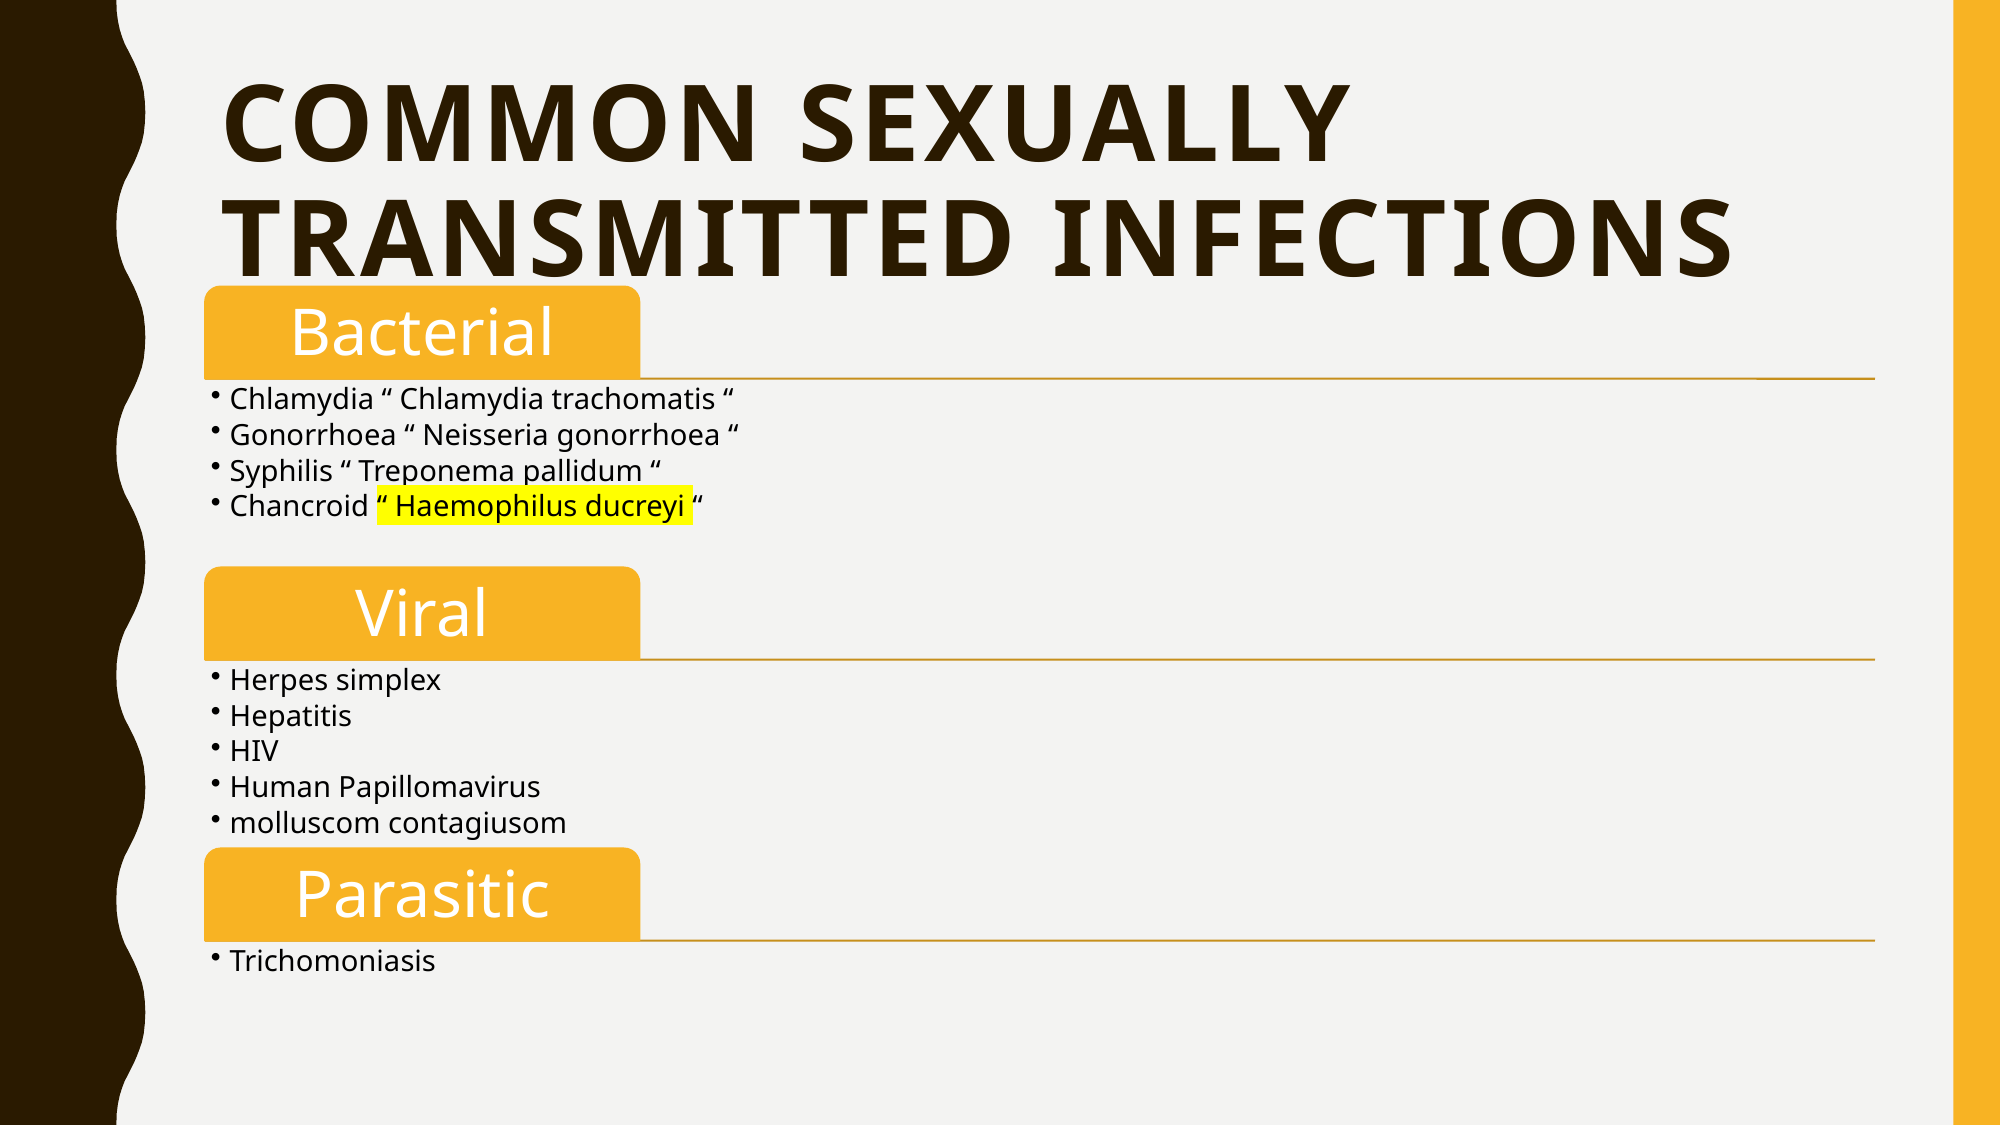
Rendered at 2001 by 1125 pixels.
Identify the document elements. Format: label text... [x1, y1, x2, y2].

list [205, 286, 1875, 1125]
title Common Sexually Transmitted Infections [205, 62, 1875, 286]
